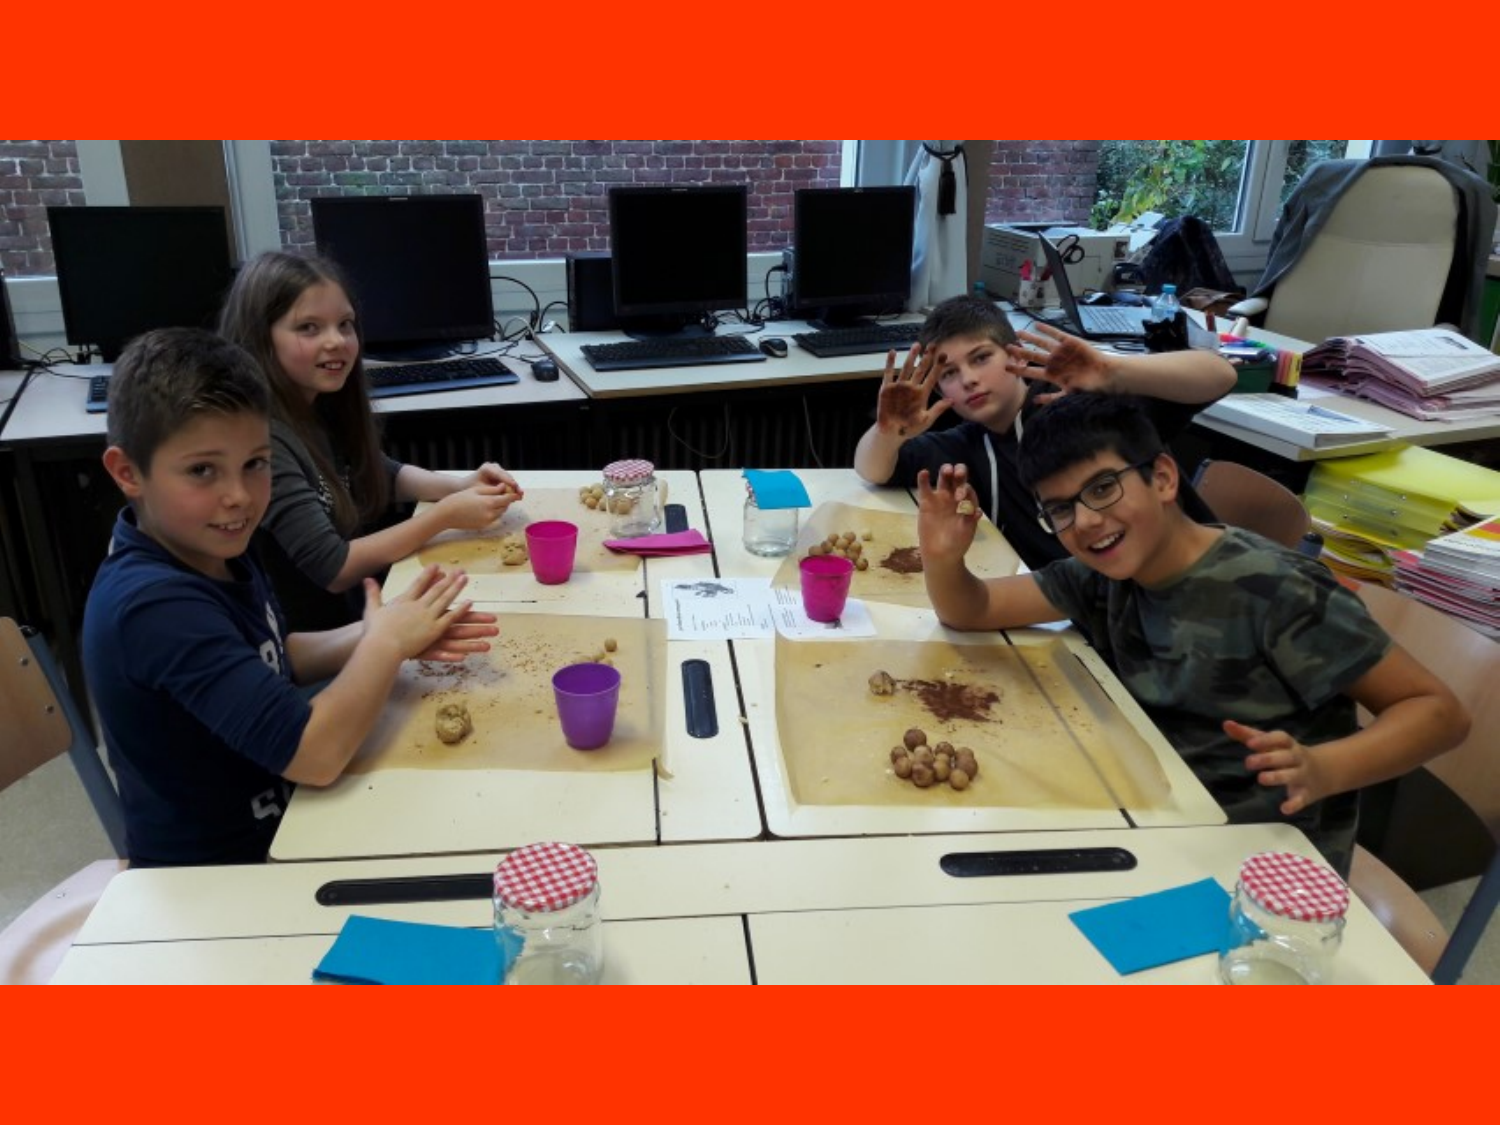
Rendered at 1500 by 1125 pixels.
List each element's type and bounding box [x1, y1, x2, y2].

picture [0, 140, 1500, 985]
